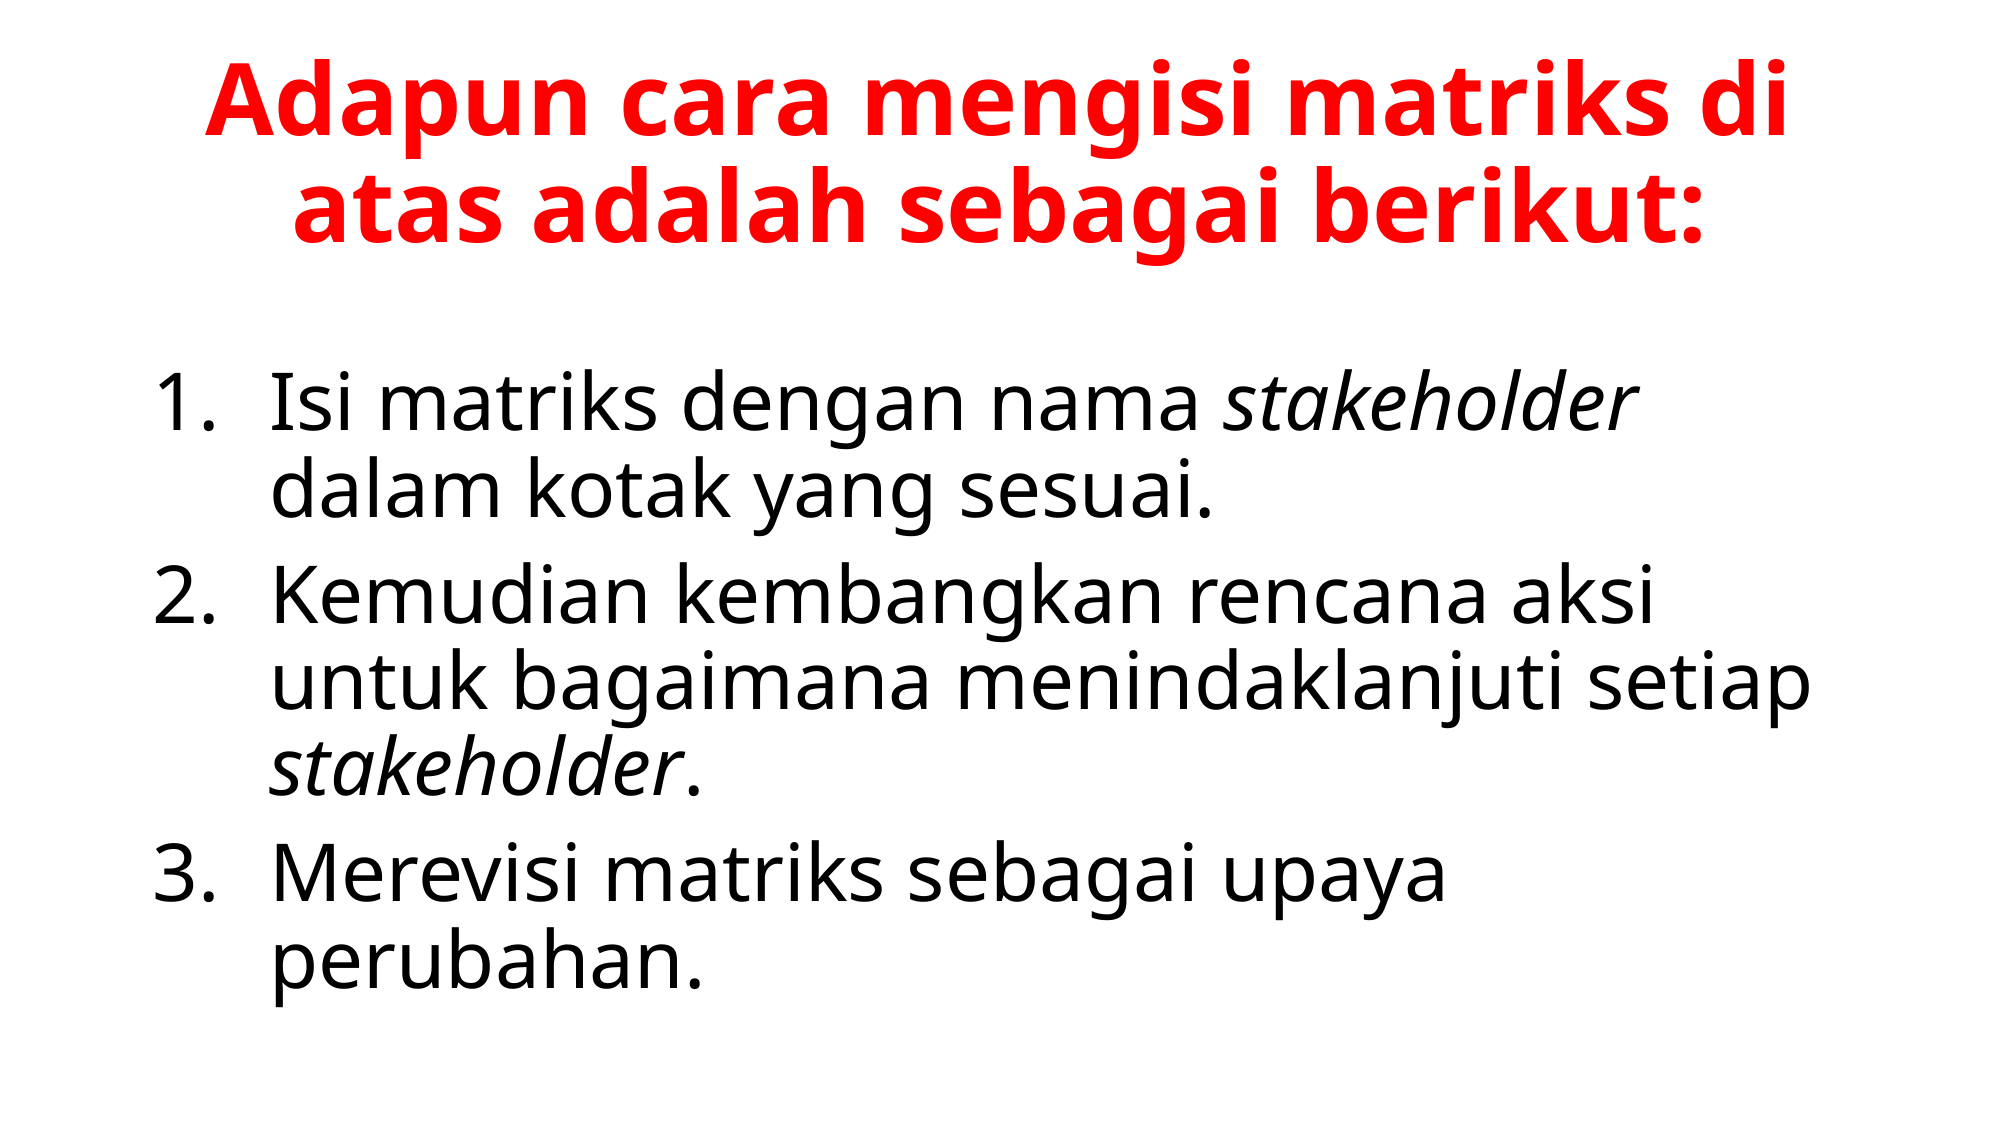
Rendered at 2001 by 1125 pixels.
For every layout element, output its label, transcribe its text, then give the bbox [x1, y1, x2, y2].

title Adapun cara mengisi matriks di atas adalah sebagai berikut: [137, 97, 1863, 336]
list Isi matriks dengan nama stakeholder dalam kotak yang sesuai. Kemudian kembangkan rencana aksi untuk bagaimana menindaklanjuti setiap stakeholder. Merevisi matriks sebagai upaya perubahan. [137, 354, 1863, 1014]
